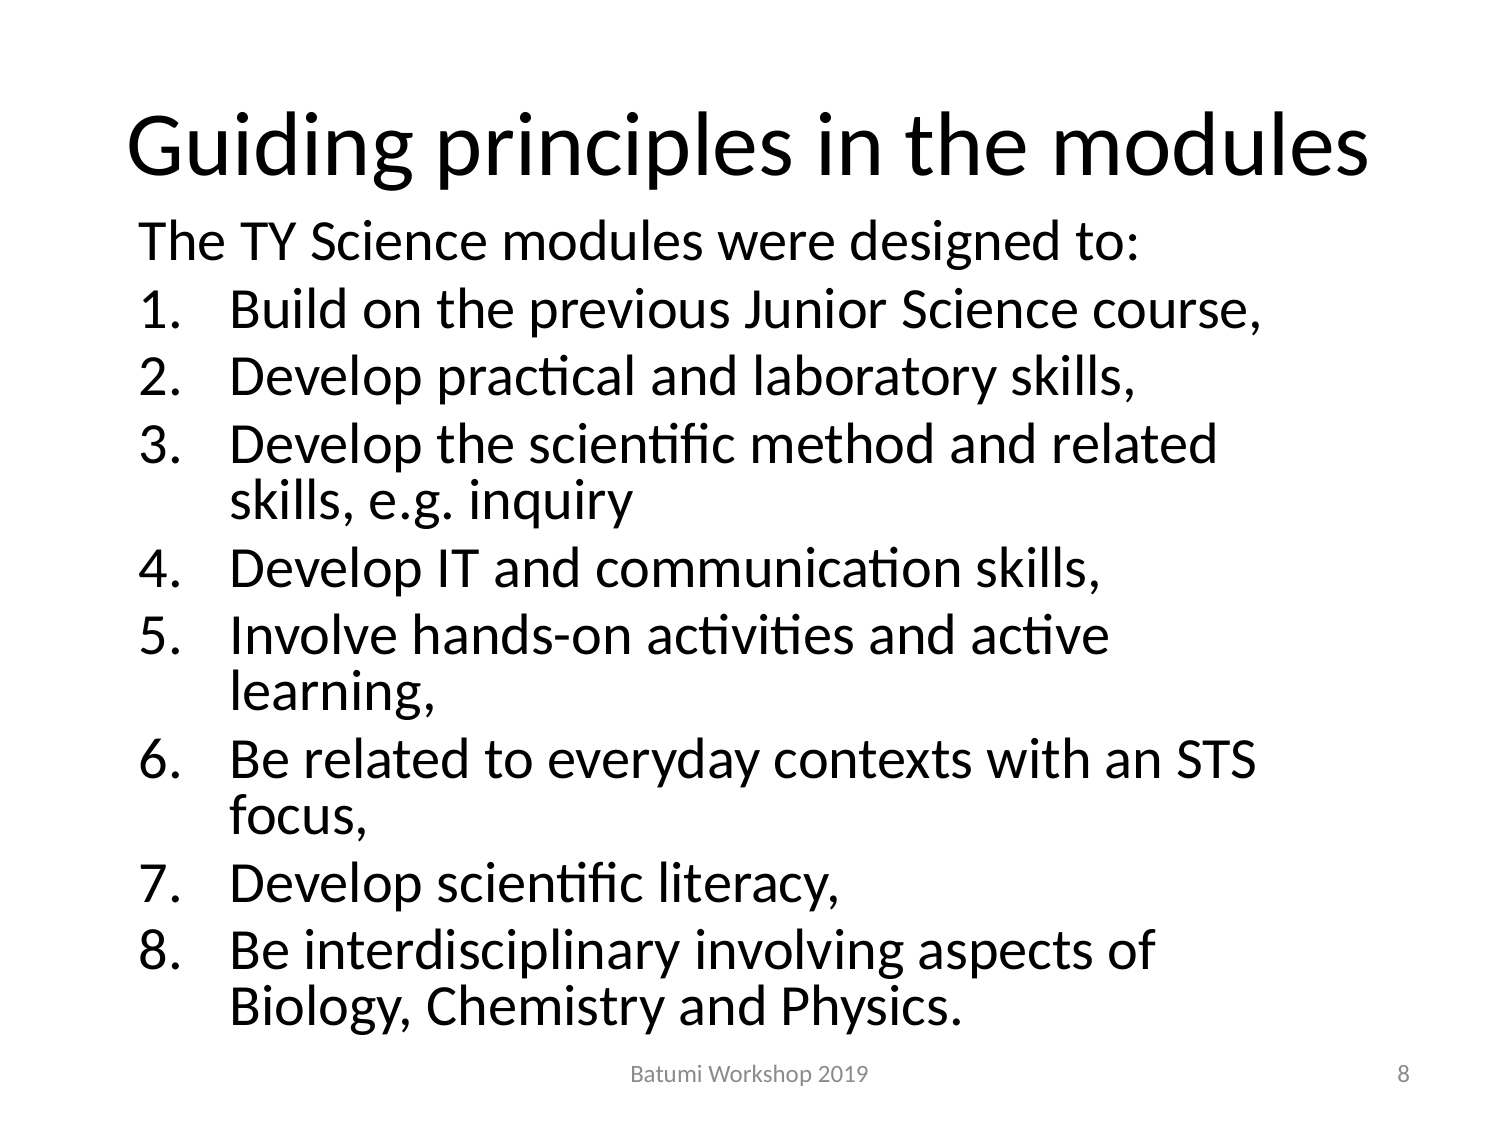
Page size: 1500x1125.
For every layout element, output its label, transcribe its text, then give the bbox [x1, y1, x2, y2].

list The TY Science modules were designed to: Build on the previous Junior Science course, Develop practical and laboratory skills, Develop the scientific method and related skills, e.g. inquiry Develop IT and communication skills, Involve hands-on activities and active learning, Be related to everyday contexts with an STS focus, Develop scientific literacy, Be interdisciplinary involving aspects of Biology, Chemistry and Physics. [123, 208, 1324, 1066]
slide_number 8 [1074, 1042, 1425, 1103]
title Guiding principles in the modules [75, 45, 1425, 233]
footer Batumi Workshop 2019 [512, 1066, 988, 1103]
